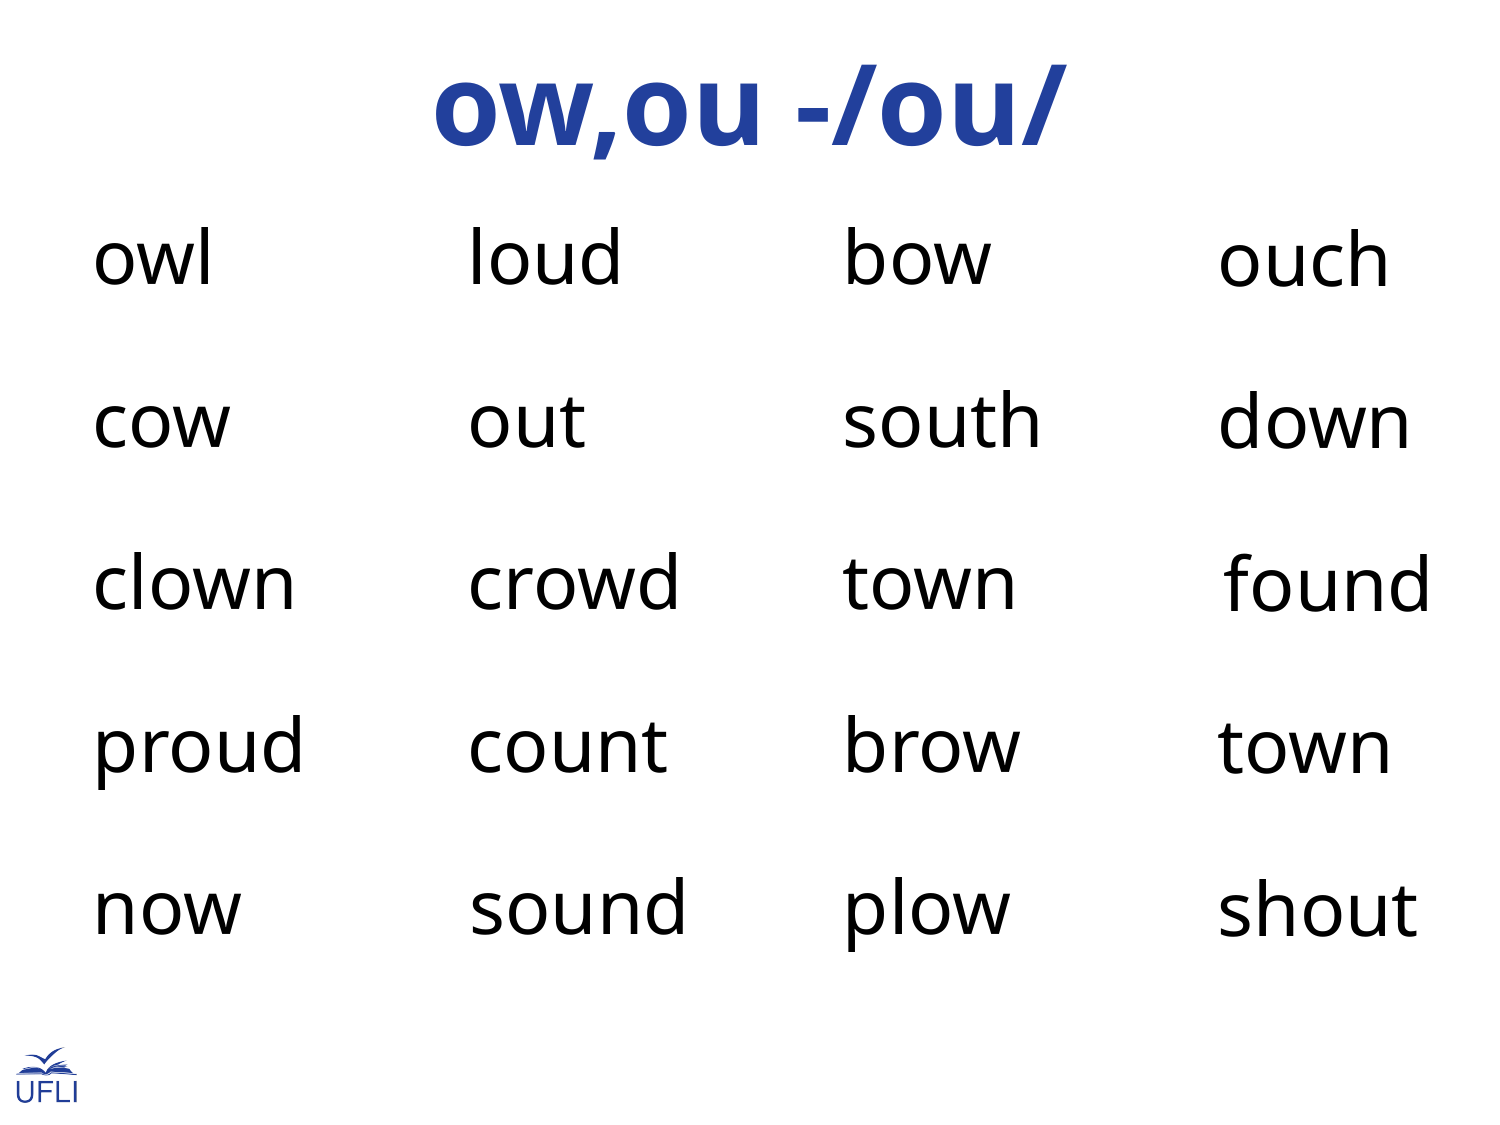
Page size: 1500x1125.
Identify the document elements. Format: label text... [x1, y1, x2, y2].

picture [12, 1045, 81, 1106]
text_box clown [78, 527, 346, 633]
text_box cow [78, 364, 346, 470]
text_box ouch [1203, 204, 1471, 309]
text_box owl [78, 202, 346, 308]
text_box out [453, 364, 721, 470]
text_box town [1203, 691, 1471, 797]
text_box town [828, 527, 1096, 633]
text_box shout [1203, 853, 1471, 959]
text_box south [828, 364, 1096, 470]
text_box now [78, 852, 346, 958]
text_box count [453, 689, 721, 795]
text_box sound [454, 852, 742, 958]
text_box down [1203, 366, 1471, 472]
text_box ow,ou -/ou/ [0, 41, 1500, 190]
text_box proud [78, 689, 346, 795]
text_box brow [828, 689, 1096, 795]
text_box loud [453, 202, 721, 308]
text_box bow [828, 202, 1096, 308]
text_box found [1209, 529, 1471, 634]
text_box plow [828, 852, 1096, 958]
text_box crowd [453, 527, 721, 633]
